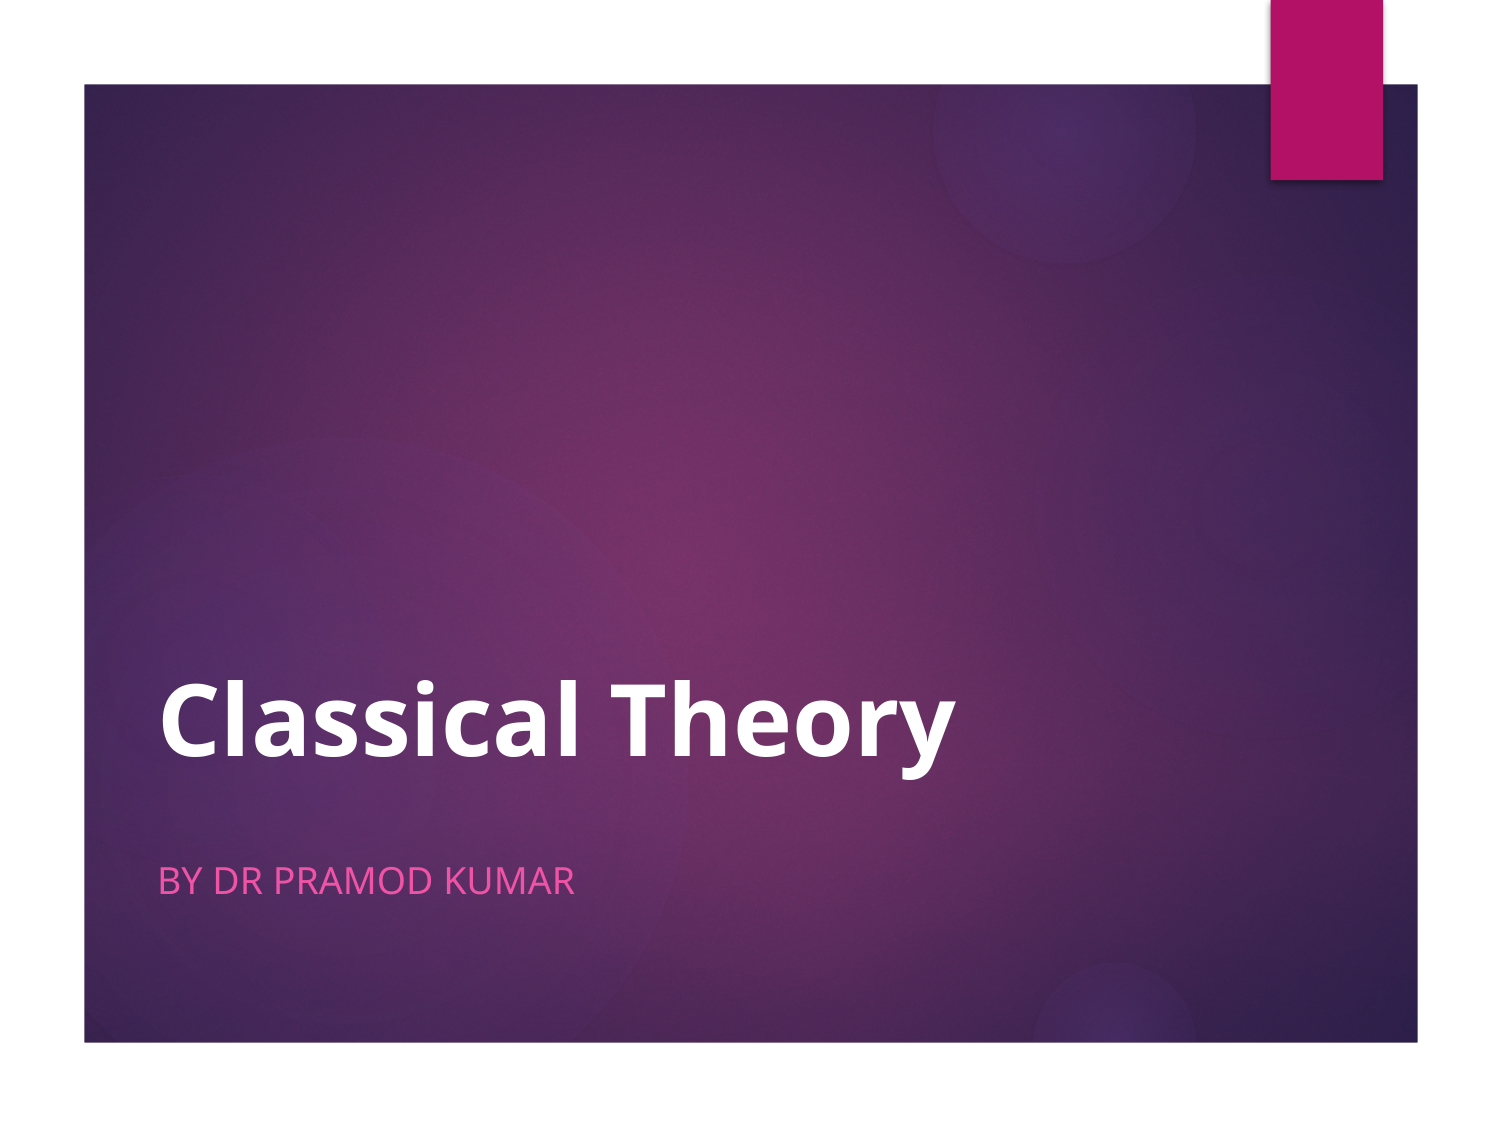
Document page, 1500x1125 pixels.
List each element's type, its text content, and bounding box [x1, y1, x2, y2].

subtitle By Dr Pramod Kumar [142, 783, 1113, 925]
title Classical Theory [142, 365, 1113, 783]
